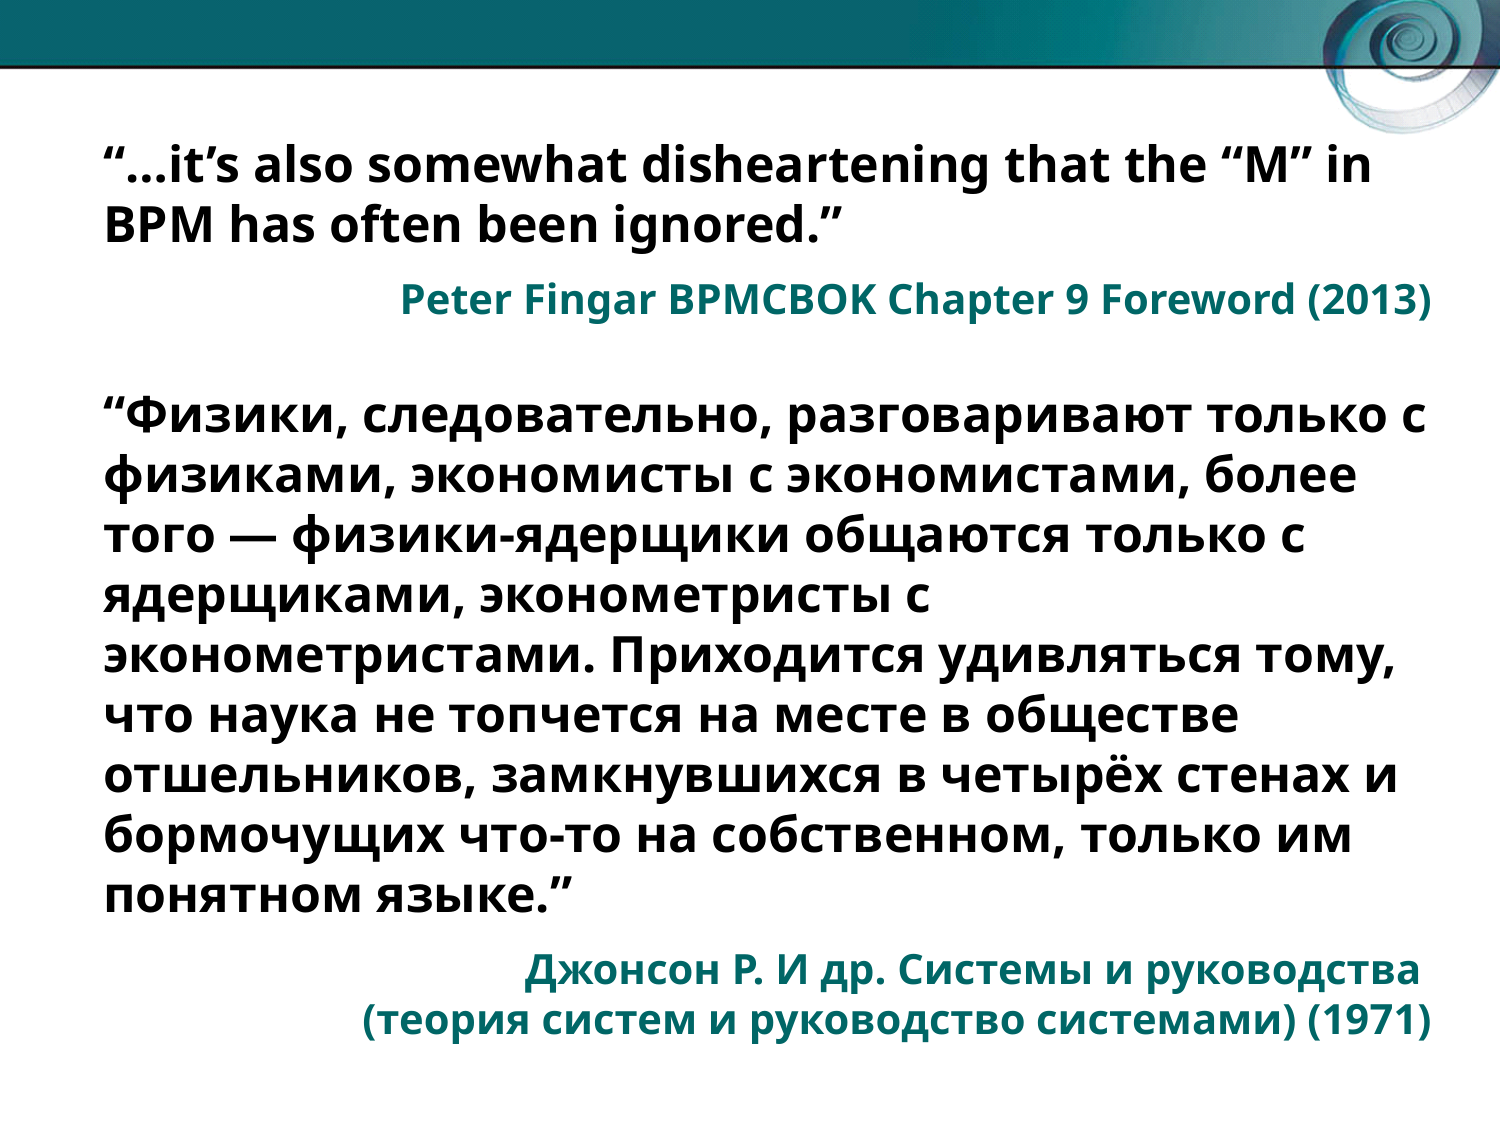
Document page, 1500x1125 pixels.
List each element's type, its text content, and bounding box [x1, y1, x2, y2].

picture [0, 0, 1500, 1125]
text_box “…it’s also somewhat disheartening that the “M” in BPM has often been ignored.” Peter Fingar BPMCBOK Chapter 9 Foreword (2013) “Физики, следовательно, разговаривают только с физиками, экономисты с экономистами, более того — физики-ядерщики общаются только с ядерщиками, эконометристы с эконометристами. Приходится удивляться тому, что наука не топчется на месте в обществе отшельников, замкнувшихся в четырёх стенах и бормочущих что-то на собственном, только им понятном языке.” Джонсон Р. И др. Системы и руководства (теория систем и руководство системами) (1971) [88, 125, 1447, 1051]
